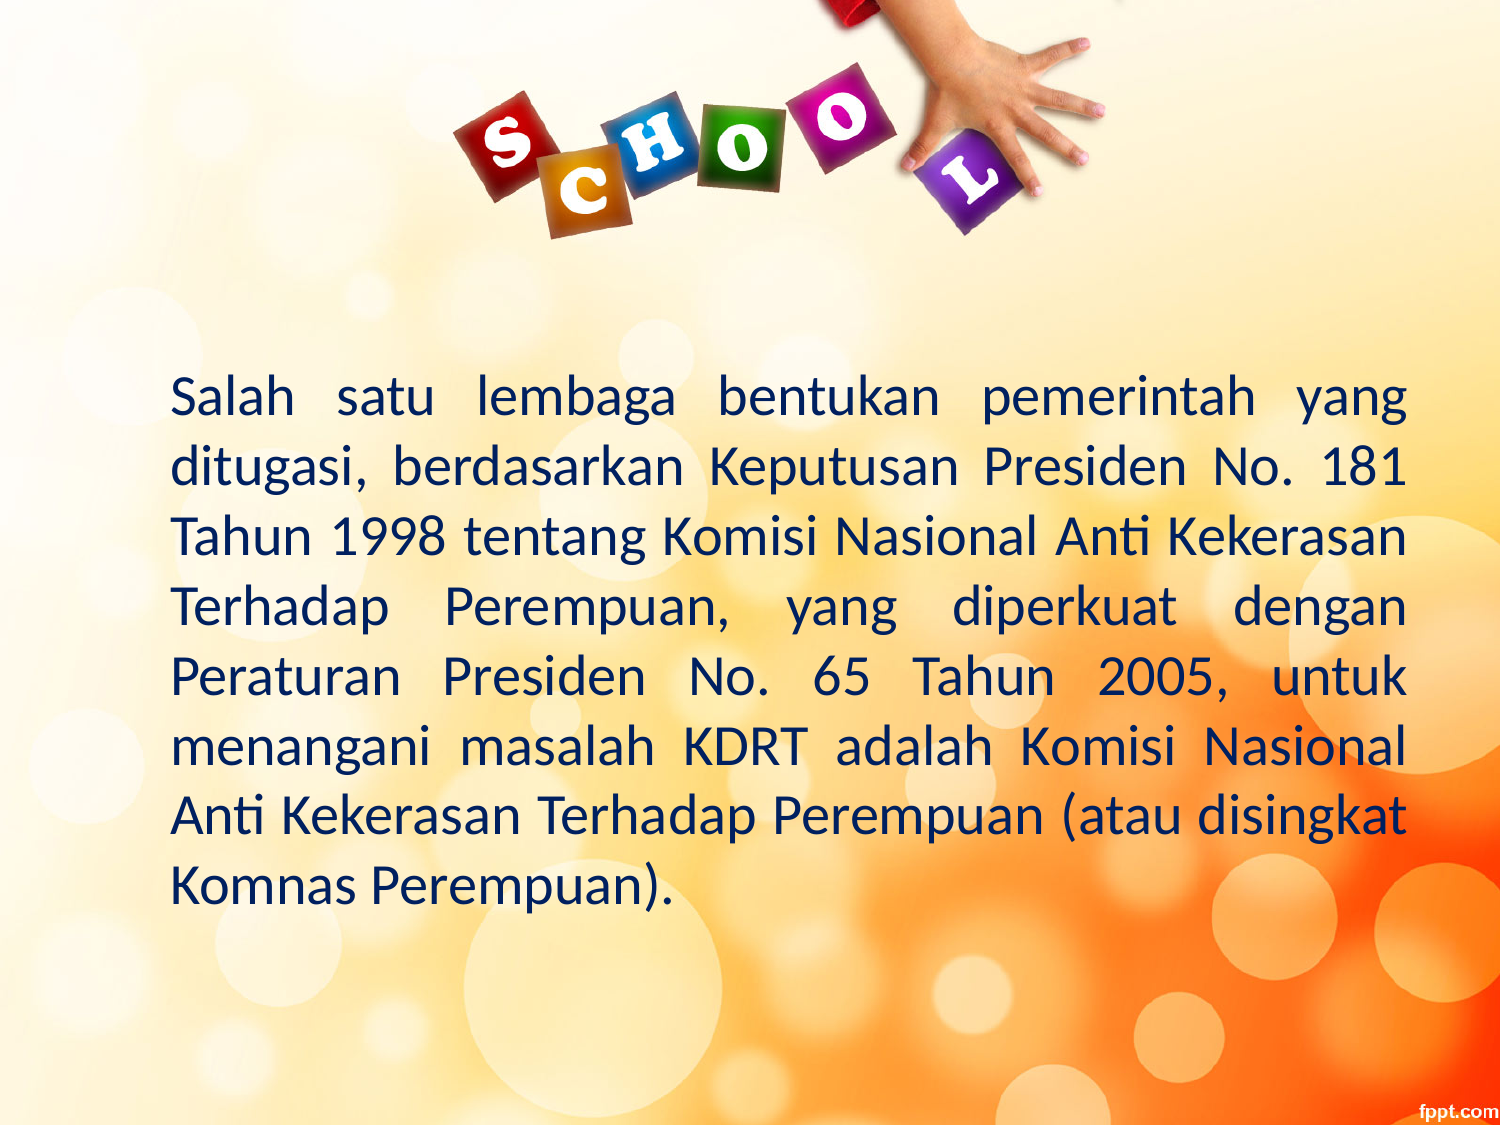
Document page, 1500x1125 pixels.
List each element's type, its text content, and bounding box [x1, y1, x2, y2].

picture [0, 0, 1500, 1125]
list Salah satu lembaga bentukan pemerintah yang ditugasi, berdasarkan Keputusan Presiden No. 181 Tahun 1998 tentang Komisi Nasional Anti Kekerasan Terhadap Perempuan, yang diperkuat dengan Peraturan Presiden No. 65 Tahun 2005, untuk menangani masalah KDRT adalah Komisi Nasional Anti Kekerasan Terhadap Perempuan (atau disingkat Komnas Perempuan). [98, 350, 1424, 1038]
